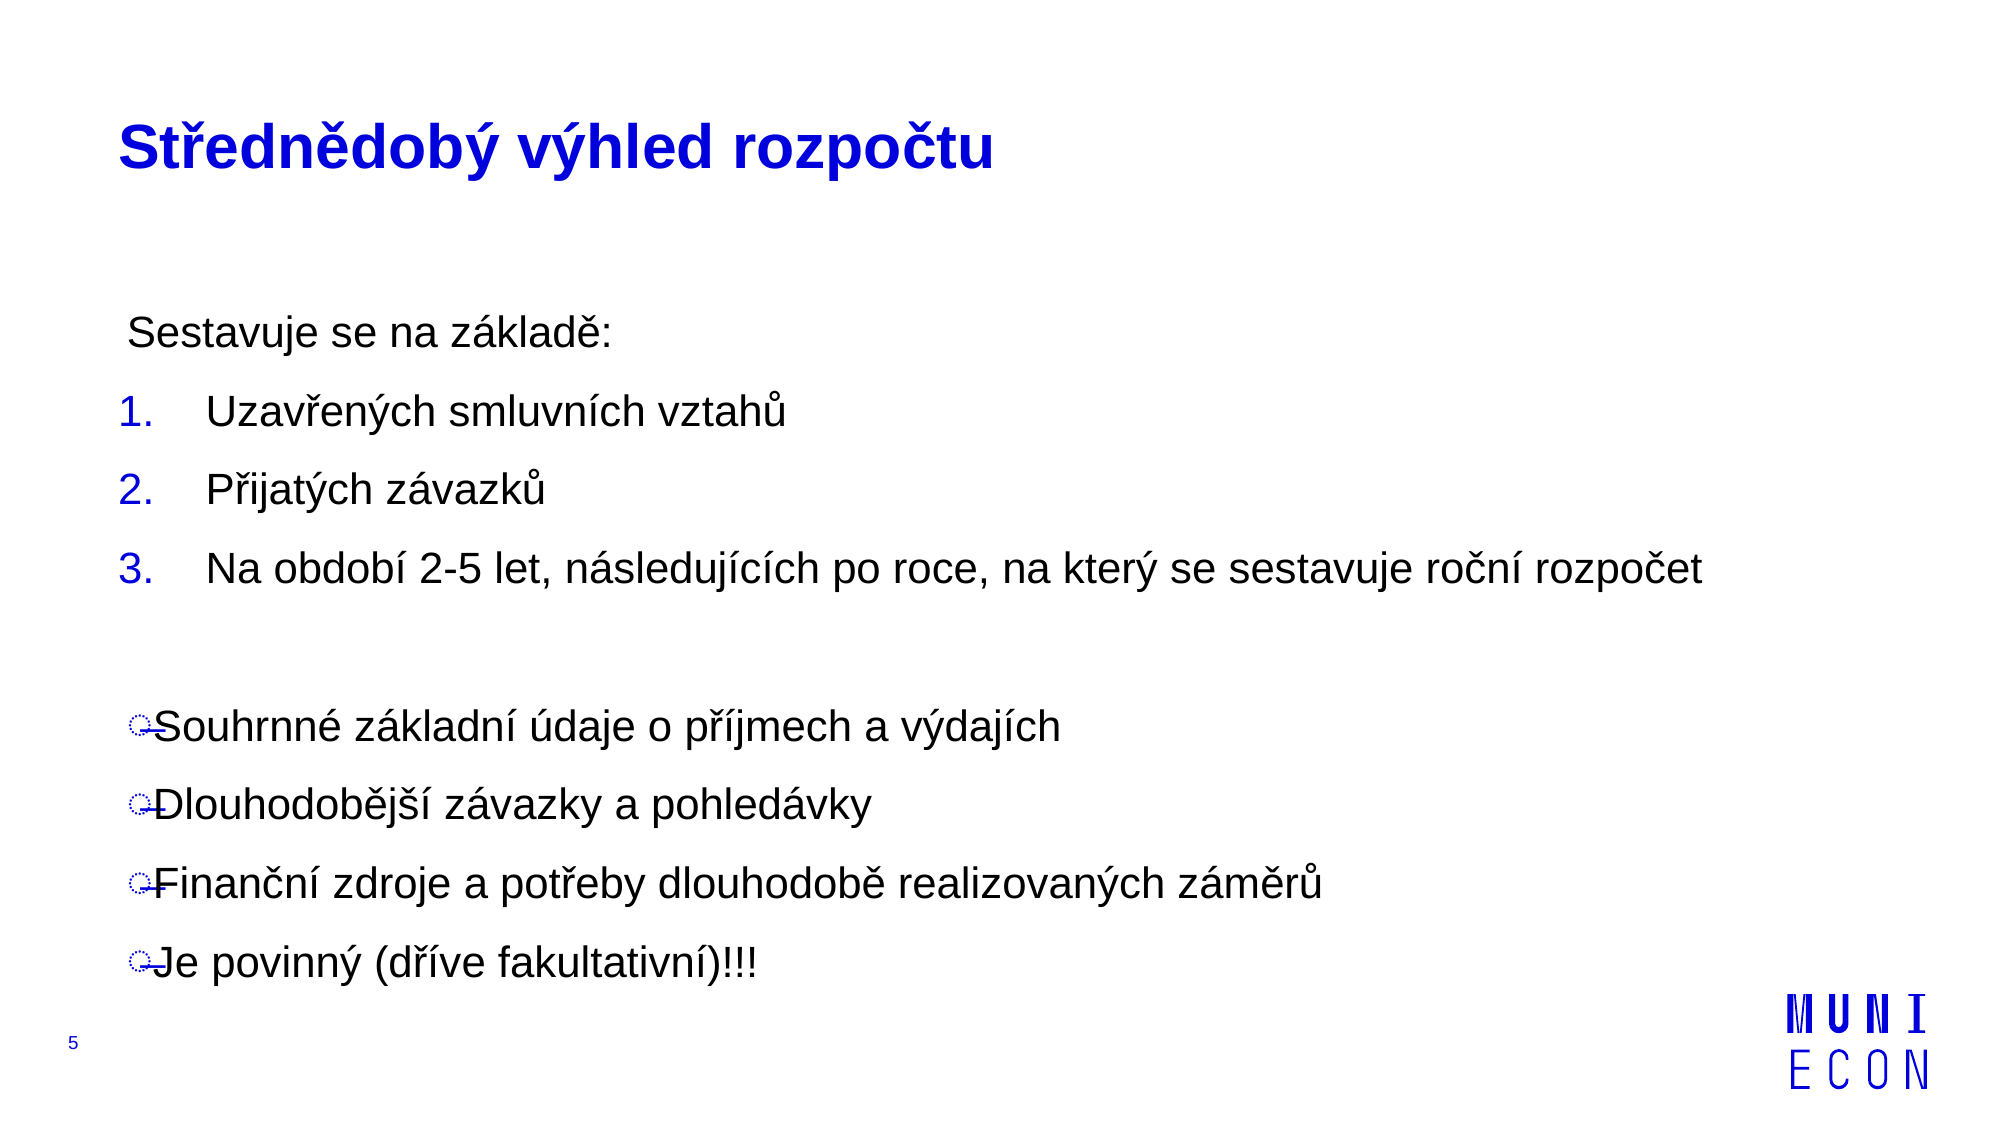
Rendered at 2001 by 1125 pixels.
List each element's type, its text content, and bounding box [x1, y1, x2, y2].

list Sestavuje se na základě: Uzavřených smluvních vztahů Přijatých závazků Na období 2-5 let, následujících po roce, na který se sestavuje roční rozpočet Souhrnné základní údaje o příjmech a výdajích Dlouhodobější závazky a pohledávky Finanční zdroje a potřeby dlouhodobě realizovaných záměrů Je povinný (dříve fakultativní)!!! [118, 277, 1883, 957]
title Střednědobý výhled rozpočtu [118, 118, 1882, 193]
slide_number 5 [68, 1021, 110, 1063]
